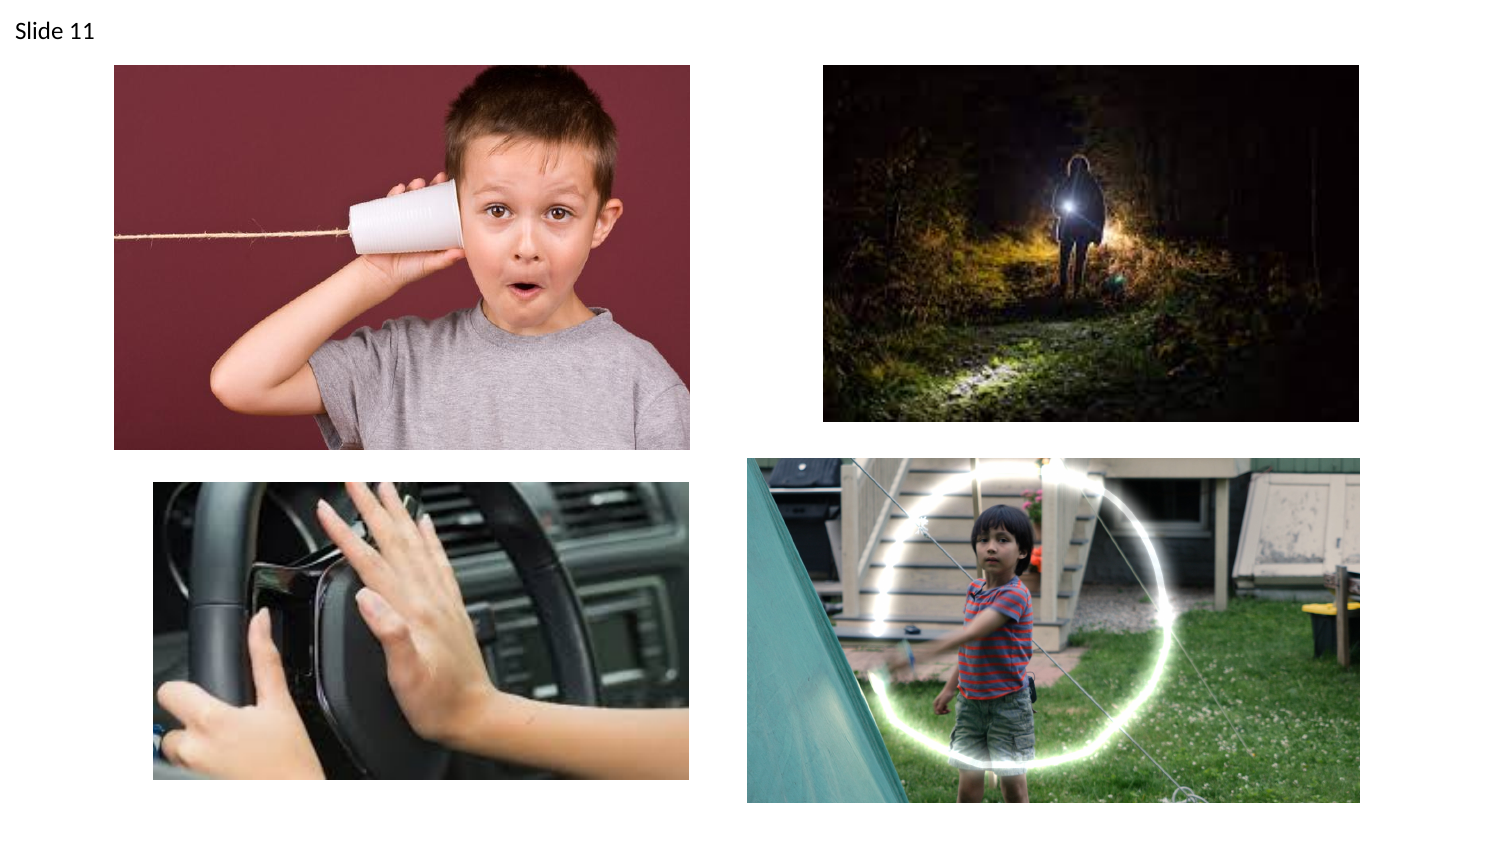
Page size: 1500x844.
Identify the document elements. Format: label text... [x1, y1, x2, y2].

picture [823, 65, 1360, 423]
picture [747, 458, 1361, 804]
text_box Slide 11 [0, 0, 114, 66]
picture [153, 481, 690, 780]
picture [113, 65, 690, 450]
